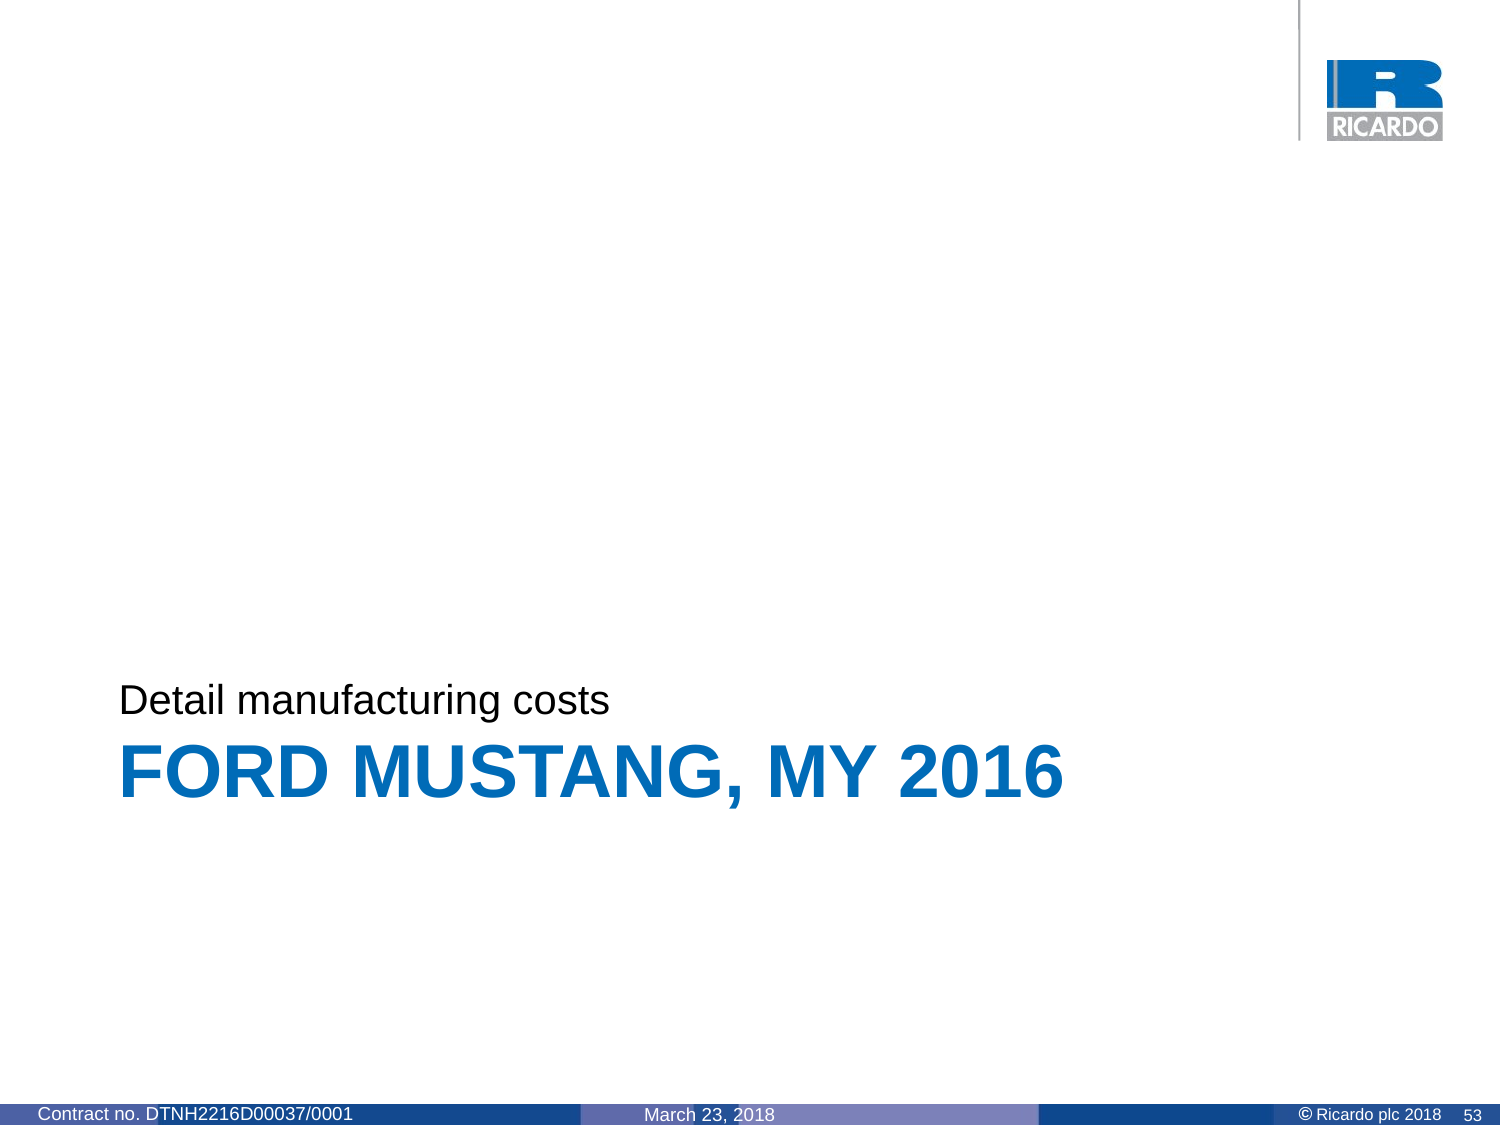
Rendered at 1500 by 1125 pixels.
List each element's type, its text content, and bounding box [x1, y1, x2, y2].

list Detail manufacturing costs [117, 476, 1394, 724]
picture [1327, 60, 1443, 141]
title Ford Mustang, MY 2016 [117, 724, 1394, 815]
picture [0, 1104, 1500, 1125]
